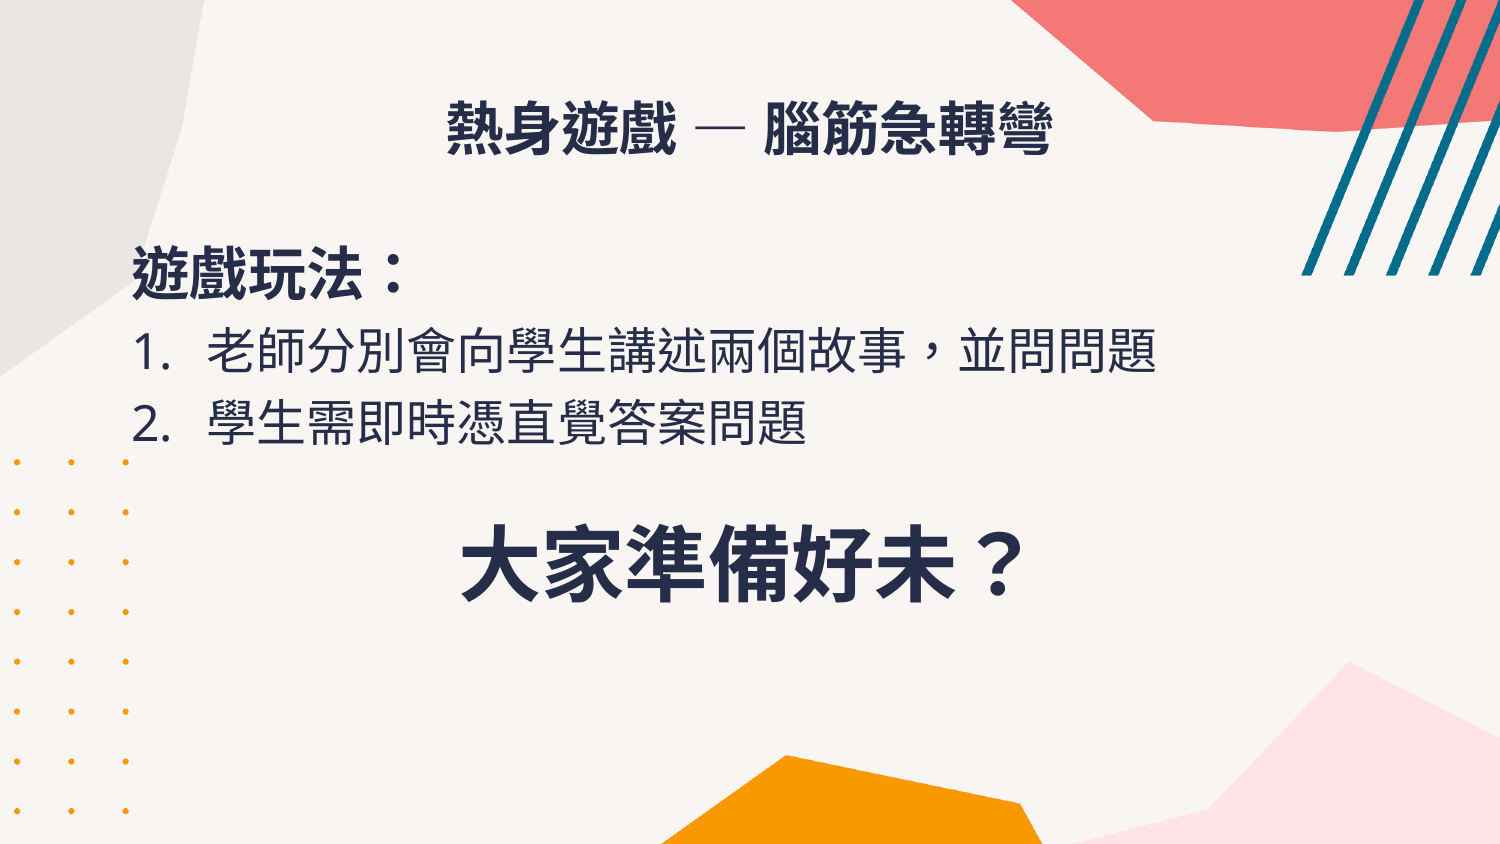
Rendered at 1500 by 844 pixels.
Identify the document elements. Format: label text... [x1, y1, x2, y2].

picture [1335, 0, 1455, 221]
picture [0, 0, 1500, 844]
list 遊戲玩法： 老師分別會向學生講述兩個故事，並問問題 學生需即時憑直覺答案問題 大家準備好未？ [116, 221, 1384, 699]
title 熱身遊戲 — 腦筋急轉彎 [116, 87, 1384, 167]
